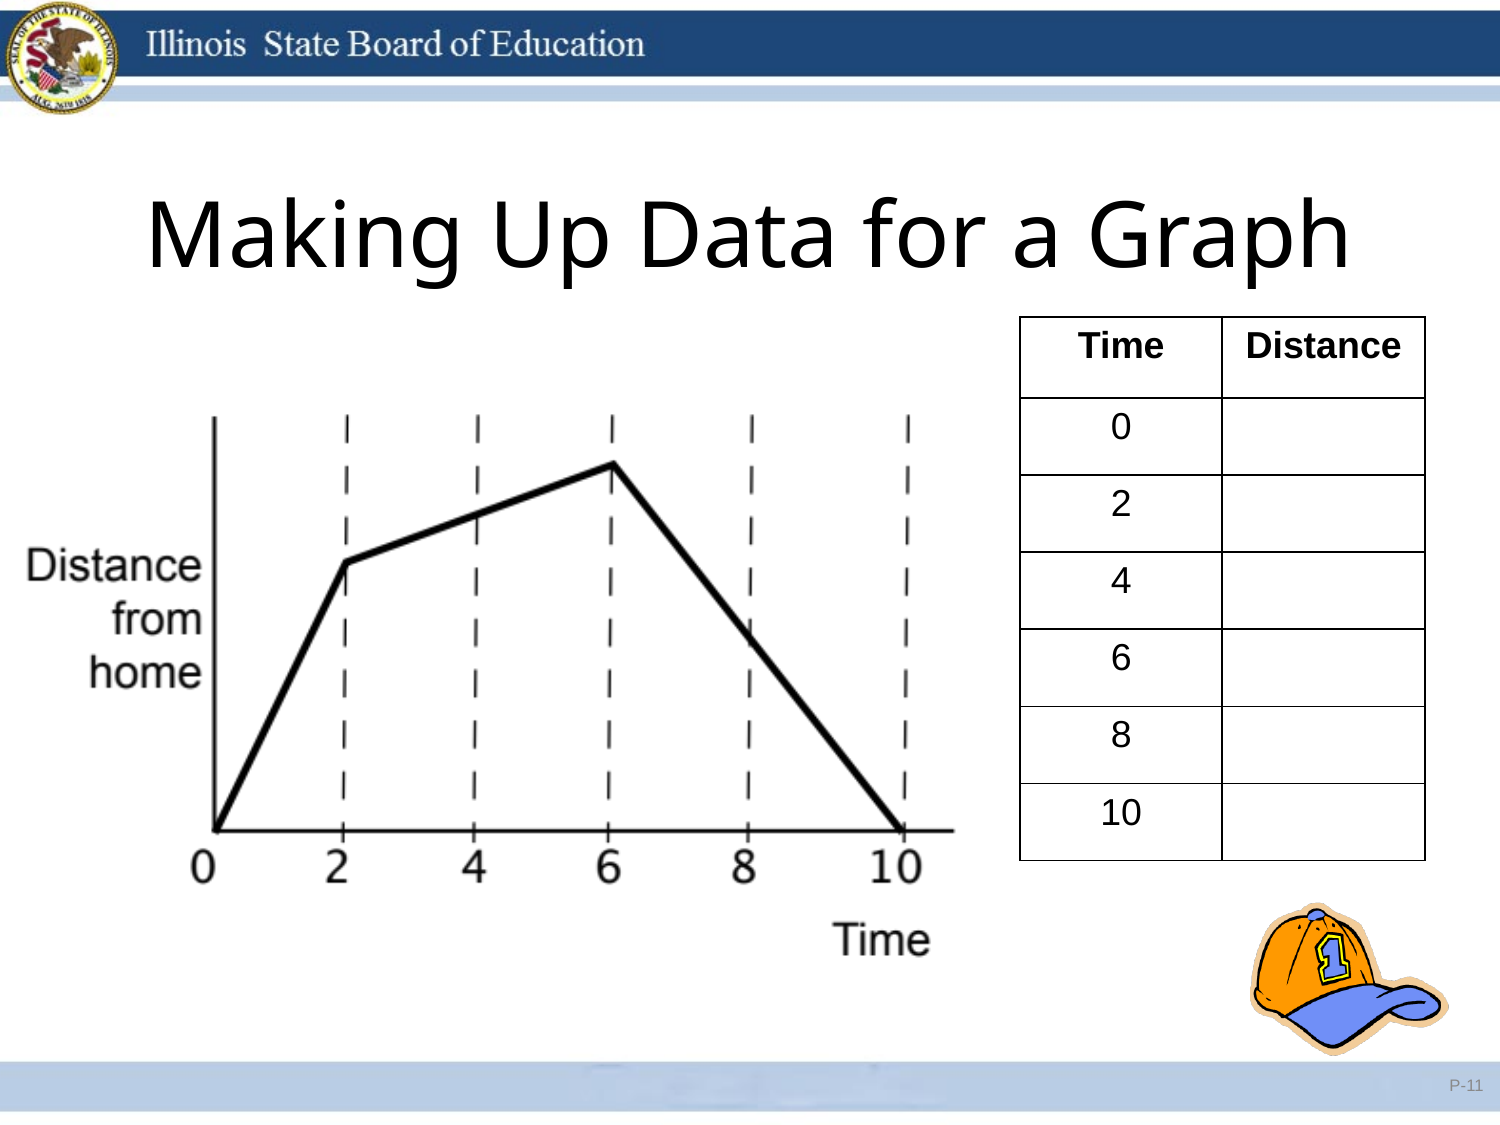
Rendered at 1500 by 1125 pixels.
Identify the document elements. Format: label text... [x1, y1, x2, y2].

table_cell [1223, 784, 1424, 860]
table_cell 6 [1031, 630, 1221, 706]
table_cell [1223, 630, 1424, 706]
table_cell [1223, 553, 1424, 628]
table_cell 2 [1031, 476, 1221, 551]
table_cell [1223, 399, 1424, 474]
table_cell [1223, 707, 1424, 783]
picture [0, 0, 1500, 1125]
table_cell 10 [1031, 784, 1221, 860]
table_cell 4 [1031, 553, 1221, 628]
table_header Time [1021, 318, 1221, 397]
table_header Distance [1223, 318, 1424, 397]
table_cell 0 [1021, 399, 1221, 474]
table_cell 8 [1031, 707, 1221, 783]
slide_number P-11 [1350, 1050, 1499, 1121]
title Making Up Data for a Graph [75, 137, 1425, 325]
table_cell [1223, 476, 1424, 551]
